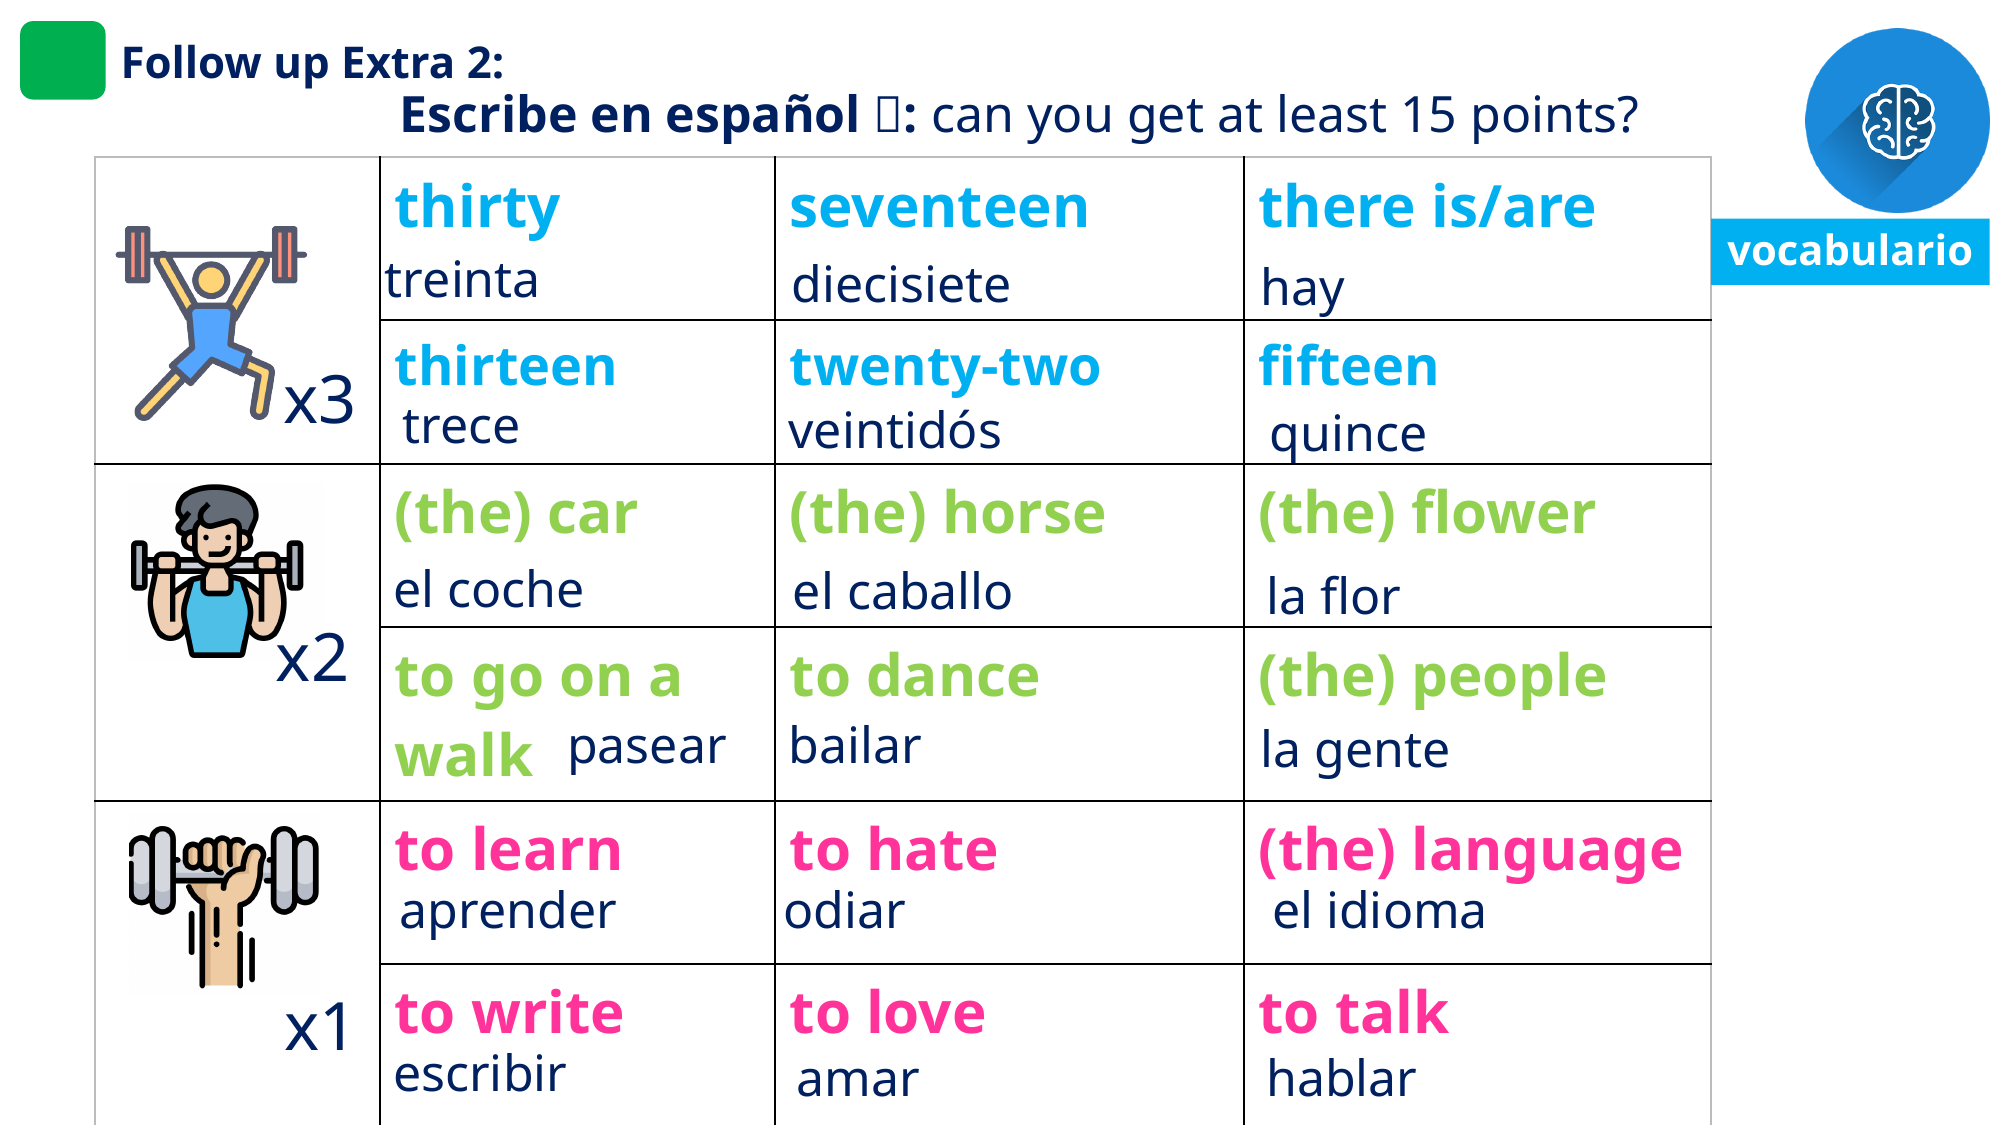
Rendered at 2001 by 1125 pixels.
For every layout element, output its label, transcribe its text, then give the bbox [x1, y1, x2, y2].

table_header thirty [381, 158, 774, 319]
table_cell [96, 802, 379, 1125]
text_box trece [387, 386, 751, 462]
text_box escribir [378, 1033, 742, 1109]
text_box la flor [1251, 557, 1665, 632]
table_cell to learn [381, 802, 774, 963]
text_box hay [1246, 247, 1659, 323]
table_cell (the) people [1245, 628, 1710, 800]
table_cell to go on a walk [381, 628, 774, 800]
table_cell thirteen [381, 321, 774, 463]
text_box el idioma [1257, 871, 1671, 947]
text_box veintidós [773, 391, 1222, 466]
picture [1805, 28, 1990, 213]
table_cell [96, 465, 379, 800]
picture [129, 483, 324, 662]
text_box Escribe en español 📝: can you get at least 15 points? [385, 74, 1748, 150]
text_box amar [782, 1038, 1231, 1114]
text_box aprender [385, 871, 748, 947]
table_cell to dance [776, 628, 1243, 800]
text_box [20, 21, 106, 100]
text_box la gente [1246, 709, 1659, 785]
table_cell to hate [776, 802, 1243, 963]
text_box el coche [378, 549, 742, 625]
text_box vocabulario [1711, 218, 1990, 285]
text_box treinta [370, 239, 750, 315]
table_header there is/are [1245, 158, 1710, 319]
text_box bailar [773, 706, 1222, 781]
text_box odiar [768, 870, 1217, 946]
picture [129, 813, 320, 994]
table_cell to write [381, 965, 774, 1125]
text_box pasear [552, 706, 773, 781]
text_box x1 [269, 975, 373, 1071]
table_cell to love [776, 965, 1243, 1125]
table_header seventeen [776, 158, 1243, 319]
picture [113, 226, 309, 422]
text_box el caballo [778, 551, 1227, 627]
title Follow up Extra 2: [105, 14, 576, 110]
table_cell (the) flower [1245, 465, 1710, 626]
text_box diecisiete [776, 244, 1225, 320]
text_box hablar [1251, 1039, 1665, 1114]
table_cell fifteen [1245, 321, 1710, 463]
table_cell twenty-two [776, 321, 1243, 463]
text_box x2 [261, 606, 365, 702]
text_box x3 [268, 349, 372, 445]
text_box quince [1254, 394, 1668, 469]
table_cell (the) horse [776, 465, 1243, 626]
table_cell (the) language [1245, 802, 1710, 963]
table_cell to talk [1245, 965, 1710, 1125]
table_header [96, 158, 379, 463]
table_cell (the) car [381, 465, 774, 626]
